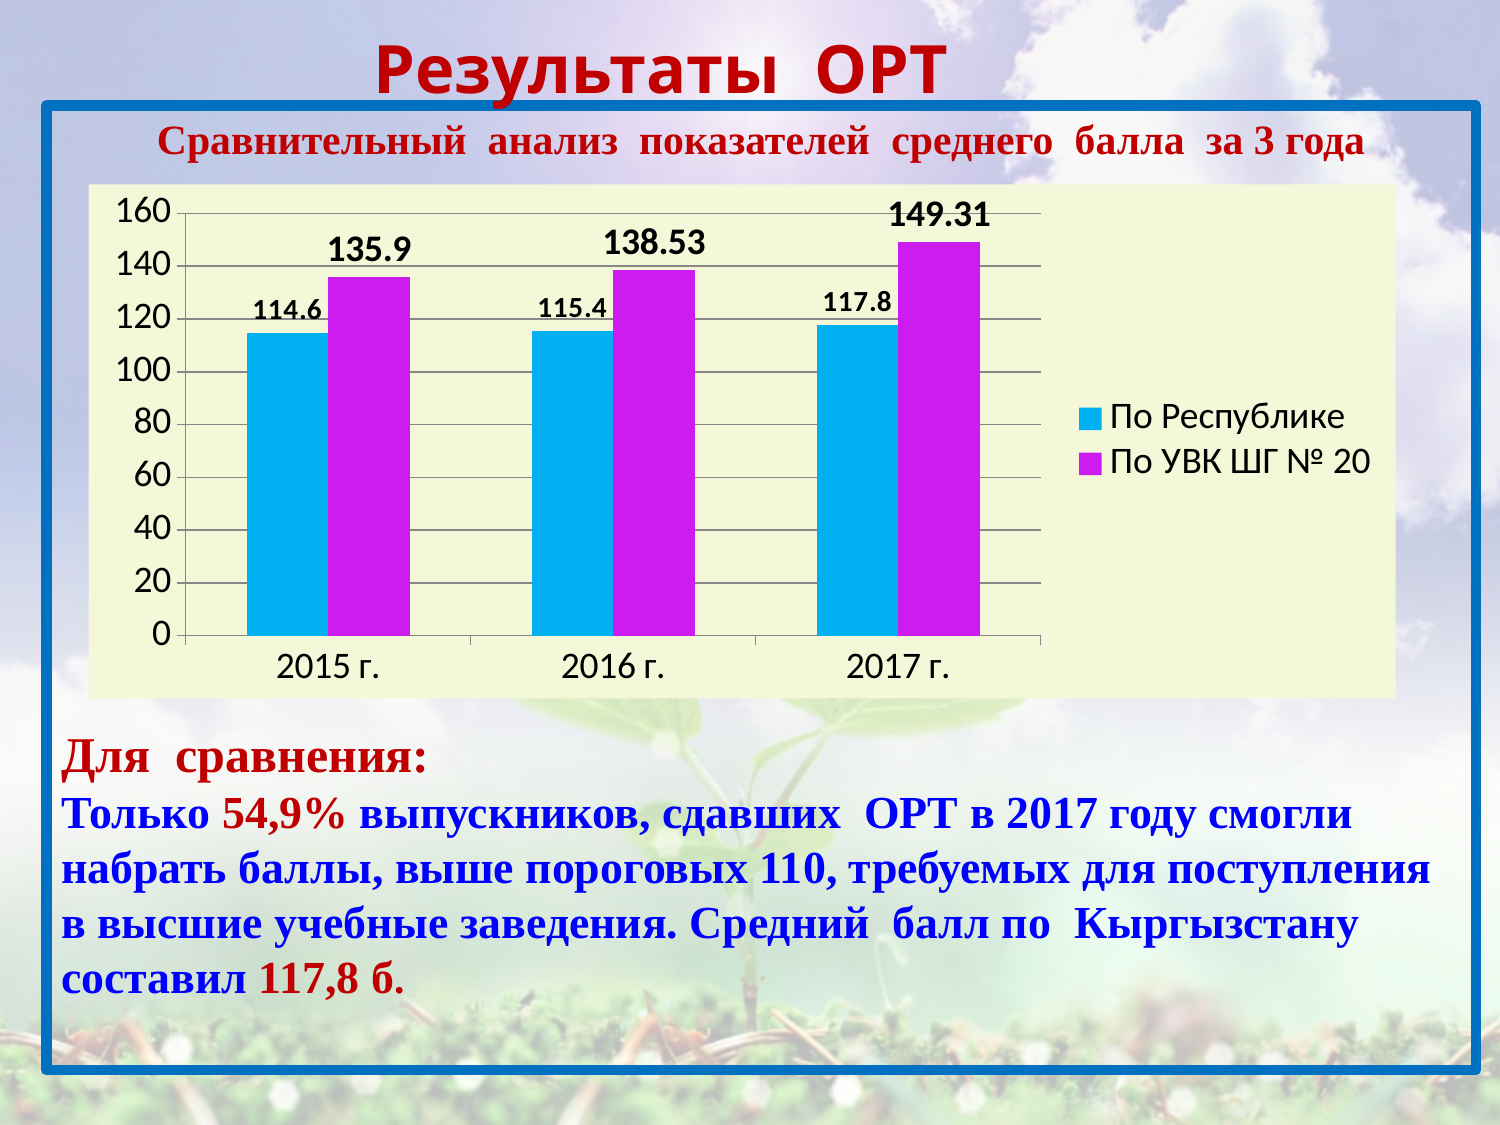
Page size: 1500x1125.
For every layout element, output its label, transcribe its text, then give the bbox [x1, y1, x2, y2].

text_box Сравнительный анализ показателей среднего балла за 3 года Для сравнения: Только 54,9% выпускников, сдавших ОРТ в 2017 году смогли набрать баллы, выше пороговых 110, требуемых для поступления в высшие учебные заведения. Средний балл по Кыргызстану составил 117,8 б. [46, 105, 1476, 1071]
text_box Результаты ОРТ [230, 19, 1093, 114]
chart [88, 184, 1396, 699]
